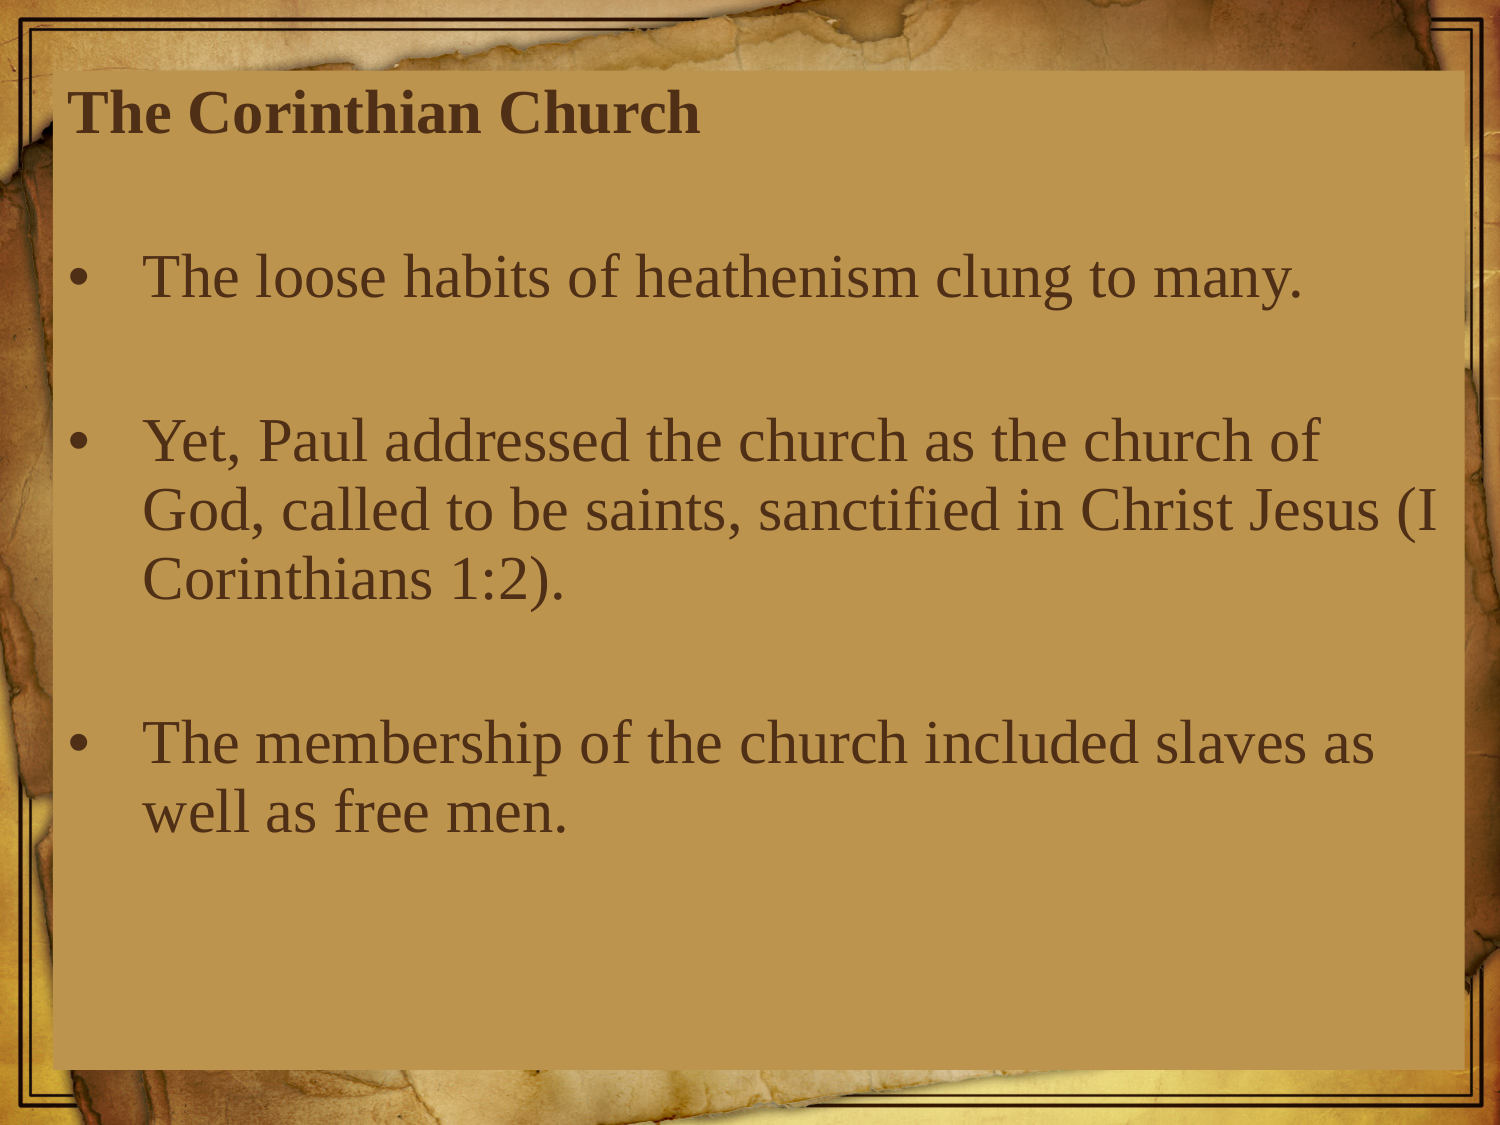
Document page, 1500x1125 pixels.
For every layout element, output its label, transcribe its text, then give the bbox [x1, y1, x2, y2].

picture [0, 0, 1500, 1125]
list The Corinthian Church The loose habits of heathenism clung to many. Yet, Paul addressed the church as the church of God, called to be saints, sanctified in Christ Jesus (I Corinthians 1:2). The membership of the church included slaves as well as free men. [52, 70, 1465, 1070]
